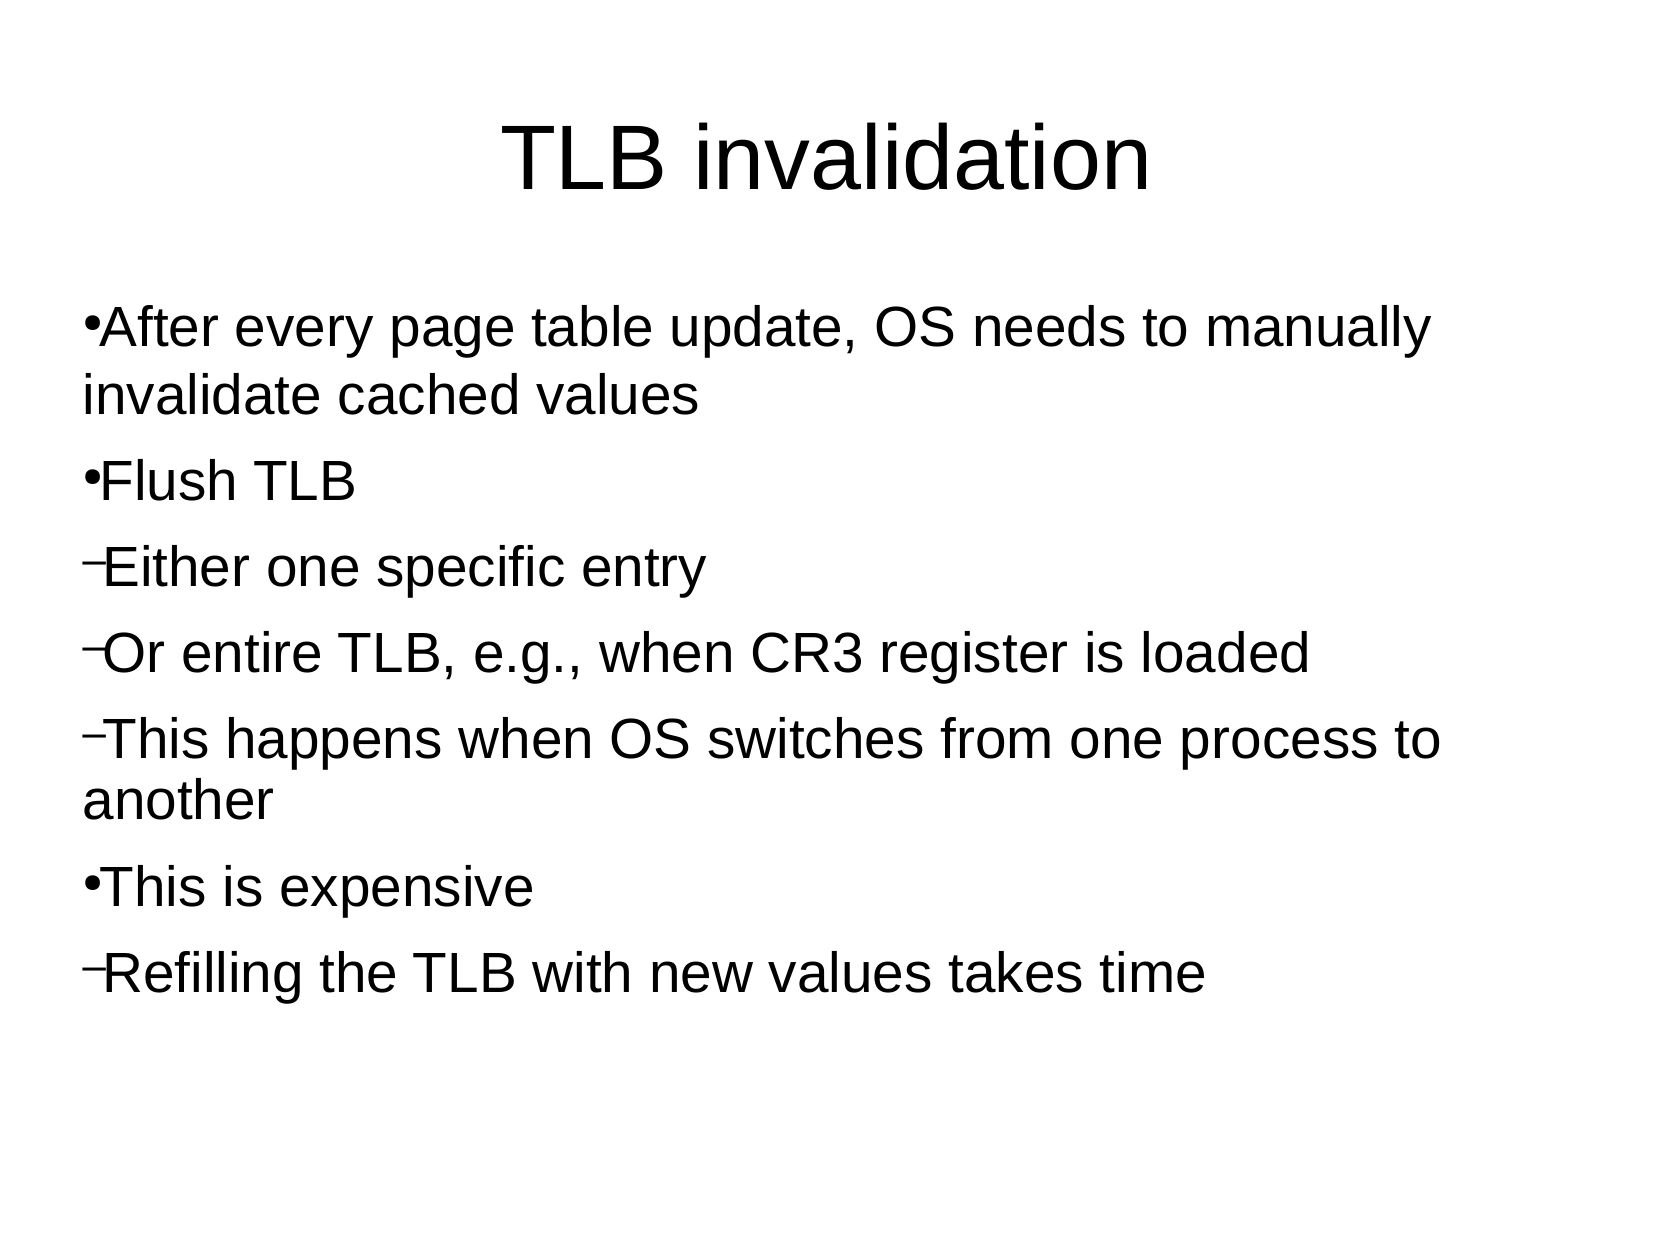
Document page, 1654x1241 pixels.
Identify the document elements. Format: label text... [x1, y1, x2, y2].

list After every page table update, OS needs to manually invalidate cached values Flush TLB Either one specific entry Or entire TLB, e.g., when CR3 register is loaded This happens when OS switches from one process to another This is expensive Refilling the TLB with new values takes time [82, 290, 1571, 1010]
title TLB invalidation [82, 49, 1571, 257]
